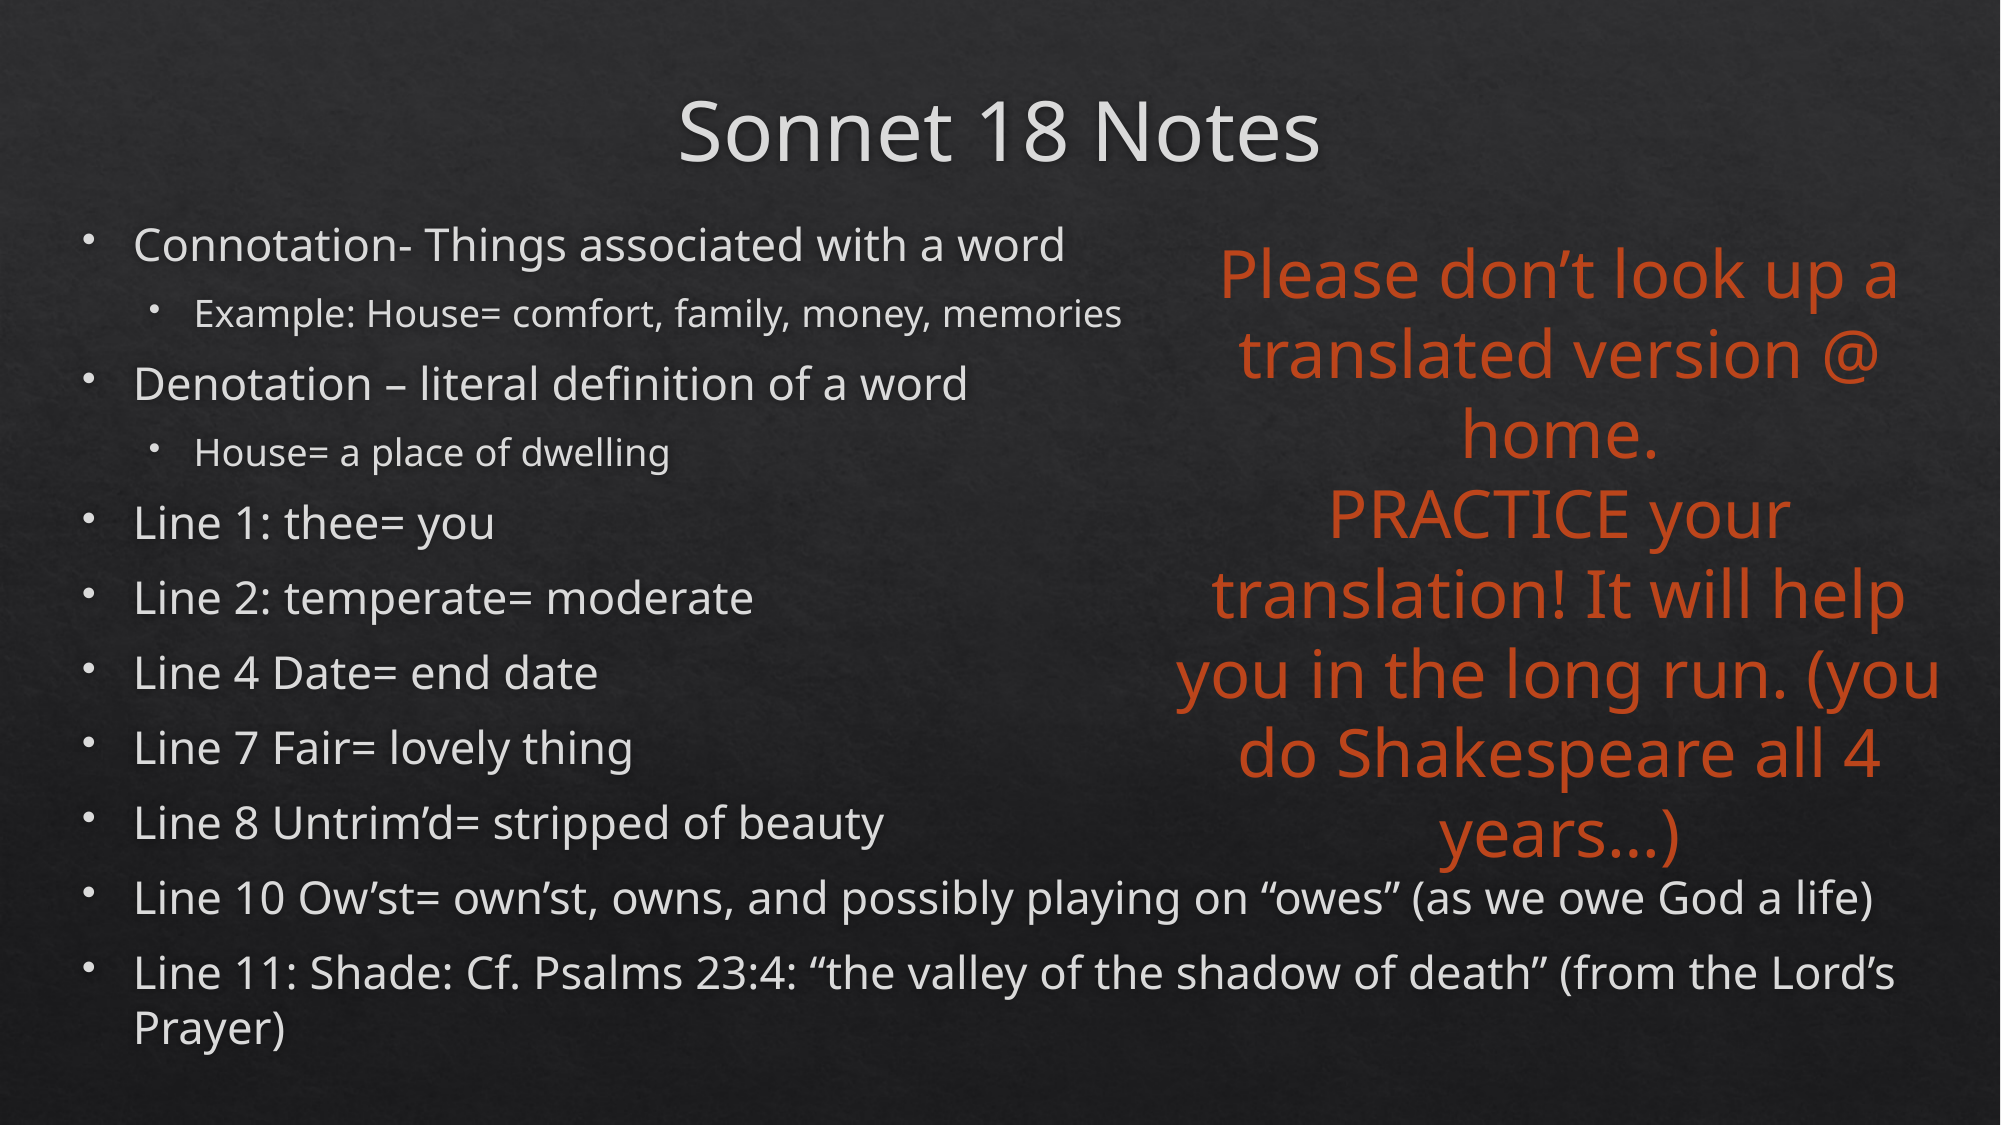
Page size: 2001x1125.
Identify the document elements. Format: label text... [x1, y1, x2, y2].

title Sonnet 18 Notes [150, 49, 1850, 203]
list Connotation- Things associated with a word Example: House= comfort, family, money, memories Denotation – literal definition of a word House= a place of dwelling Line 1: thee= you Line 2: temperate= moderate Line 4 Date= end date Line 7 Fair= lovely thing Line 8 Untrim’d= stripped of beauty Line 10 Ow’st= own’st, owns, and possibly playing on “owes” (as we owe God a life) Line 11: Shade: Cf. Psalms 23:4: “the valley of the shadow of death” (from the Lord’s Prayer) [62, 208, 1925, 1075]
text_box Please don’t look up a translated version @ home. PRACTICE your translation! It will help you in the long run. (you do Shakespeare all 4 years…) [1149, 224, 1971, 879]
picture [0, 0, 2001, 1125]
